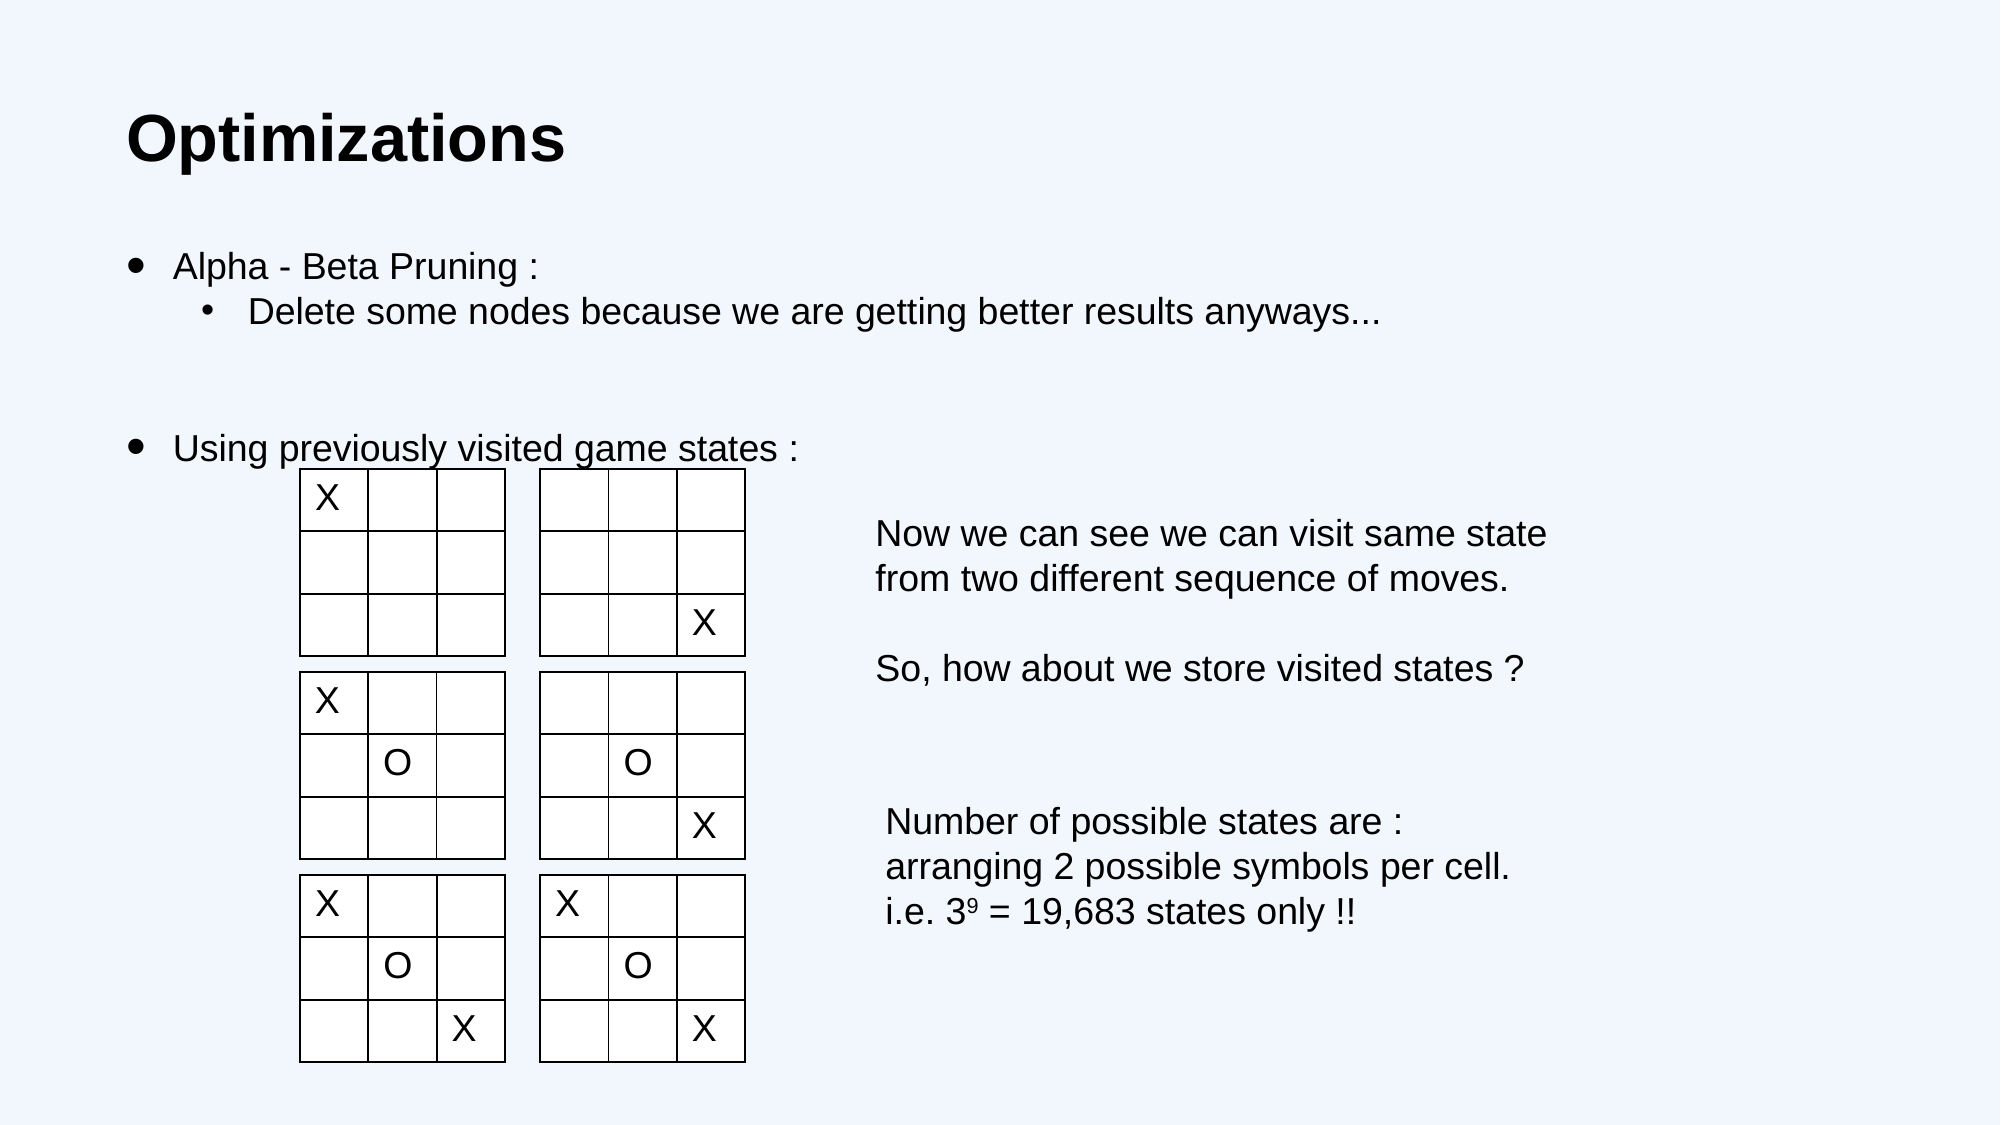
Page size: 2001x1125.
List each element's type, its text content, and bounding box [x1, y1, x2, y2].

table_cell [541, 595, 608, 655]
table_cell [369, 1001, 436, 1061]
table_cell [541, 938, 608, 999]
table_cell [301, 532, 367, 593]
table_cell O [609, 938, 676, 999]
table_cell [609, 798, 676, 858]
table_header [678, 673, 744, 733]
table_cell [678, 938, 744, 999]
table_cell O [609, 735, 676, 796]
table_cell [609, 1001, 676, 1061]
table_cell [541, 532, 608, 593]
table_header [609, 876, 676, 936]
table_header [437, 673, 504, 733]
table_cell [301, 798, 367, 858]
table_header [678, 876, 744, 936]
table_header [438, 470, 504, 530]
text_box Number of possible states are : arranging 2 possible symbols per cell. i.e. 39 = 19,683 states only !! [870, 789, 1738, 940]
table_cell [301, 938, 367, 999]
table_header [609, 470, 676, 530]
text_box Now we can see we can visit same state from two different sequence of moves. So, how about we store visited states ? [860, 501, 1640, 697]
table_cell X [678, 1001, 744, 1061]
table_cell [438, 532, 504, 593]
table_header [541, 673, 608, 733]
table_cell [369, 532, 436, 593]
table_cell [437, 798, 504, 858]
table_header X [301, 673, 367, 733]
text_box Optimizations [111, 87, 1889, 183]
table_header [678, 470, 744, 530]
table_cell X [678, 595, 744, 655]
table_cell [609, 595, 676, 655]
table_cell [438, 595, 504, 655]
table_cell [369, 595, 436, 655]
table_header [438, 876, 504, 936]
table_cell [369, 798, 436, 858]
table_cell [678, 532, 744, 593]
table_cell X [678, 798, 744, 858]
table_cell [301, 1001, 367, 1061]
text_box Alpha - Beta Pruning : Delete some nodes because we are getting better results anyways... [111, 235, 1837, 340]
table_cell [301, 735, 367, 796]
table_cell [678, 735, 744, 796]
table_header [541, 470, 608, 530]
table_header X [301, 876, 367, 936]
table_cell [541, 798, 608, 858]
table_header X [541, 876, 608, 936]
table_cell [541, 735, 608, 796]
table_cell [609, 532, 676, 593]
table_cell X [438, 1001, 504, 1061]
table_cell [437, 735, 504, 796]
table_header [369, 470, 436, 530]
table_cell O [369, 735, 436, 796]
table_header X [301, 470, 367, 530]
table_header [369, 673, 436, 733]
table_header [609, 673, 676, 733]
text_box Using previously visited game states : [111, 416, 1837, 521]
table_cell O [369, 938, 436, 999]
table_cell [438, 938, 504, 999]
table_cell [301, 595, 367, 655]
text_box [0, 0, 2000, 1125]
table_header [369, 876, 436, 936]
table_cell [541, 1001, 608, 1061]
